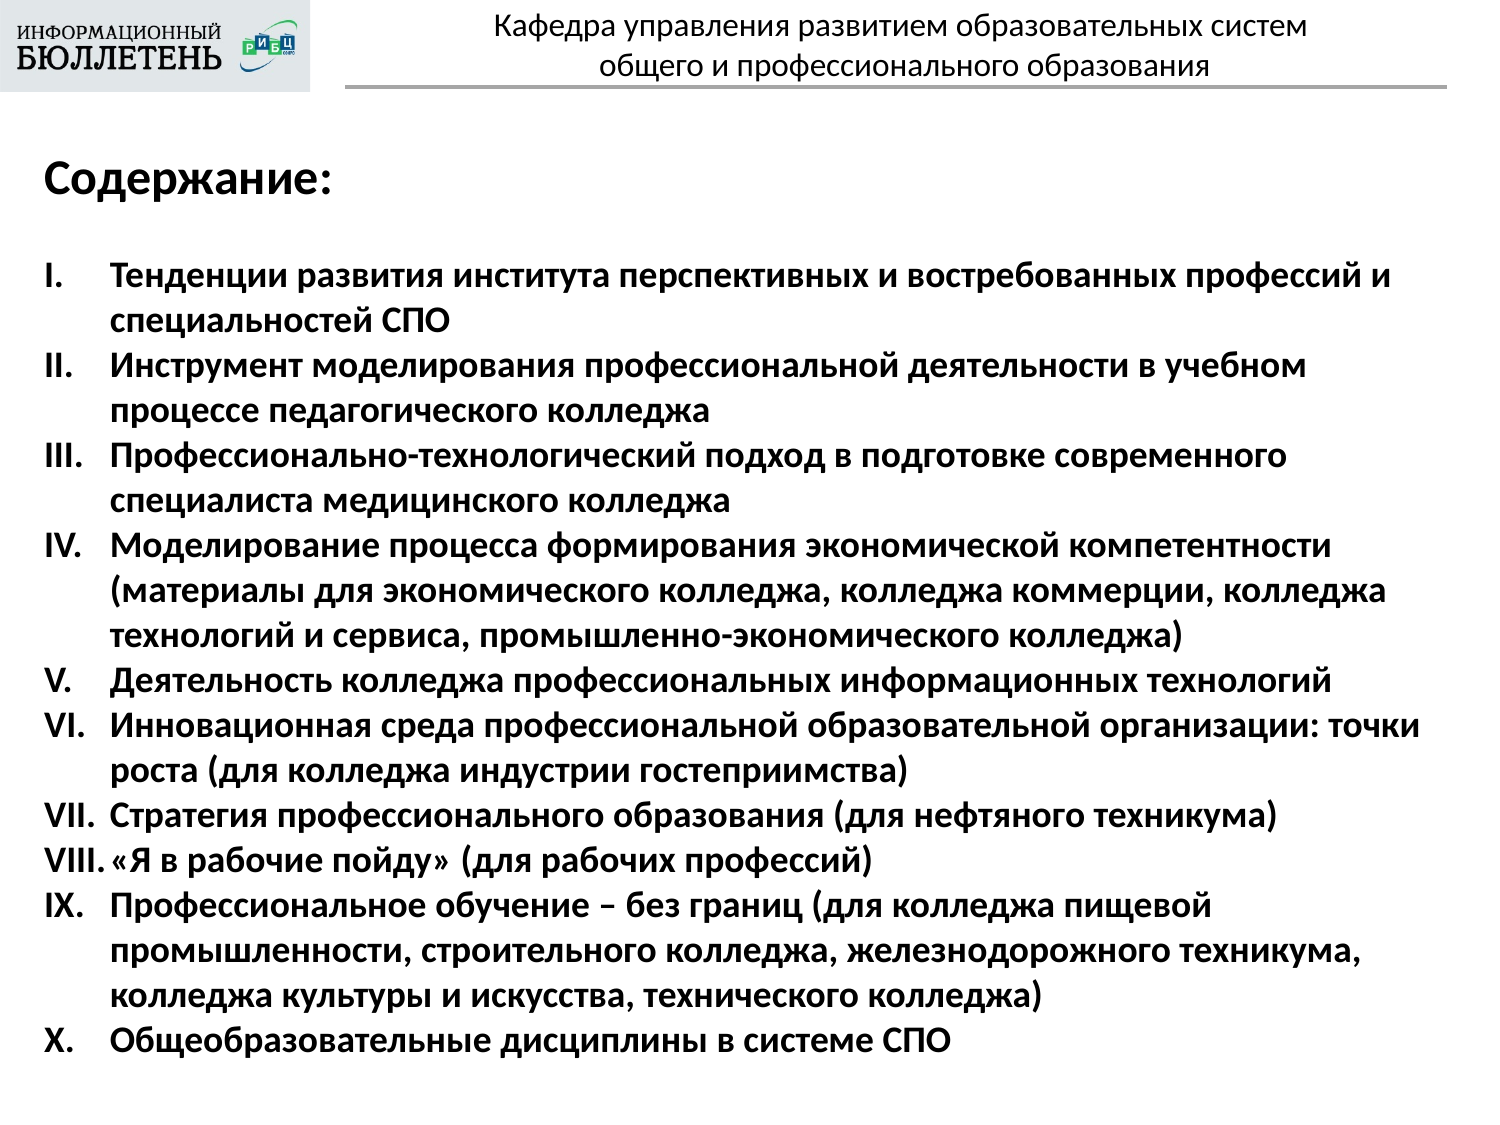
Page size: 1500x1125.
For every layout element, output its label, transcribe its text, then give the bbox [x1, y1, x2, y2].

text_box Кафедра управления развитием образовательных систем общего и профессионального образования [312, 0, 1500, 91]
text_box Содержание: Тенденции развития института перспективных и востребованных профессий и специальностей СПО Инструмент моделирования профессиональной деятельности в учебном процессе педагогического колледжа Профессионально-технологический подход в подготовке современного специалиста медицинского колледжа Моделирование процесса формирования экономической компетентности (материалы для экономического колледжа, колледжа коммерции, колледжа технологий и сервиса, промышленно-экономического колледжа) Деятельность колледжа профессиональных информационных технологий Инновационная среда профессиональной образовательной организации: точки роста (для колледжа индустрии гостеприимства) Стратегия профессионального образования (для нефтяного техникума) «Я в рабочие пойду» (для рабочих профессий) Профессиональное обучение – без границ (для колледжа пищевой промышленности, строительного колледжа, железнодорожного техникума, колледжа культуры и искусства, технического колледжа) Общеобразовательные дисциплины в системе СПО [29, 137, 1471, 1067]
picture [0, 0, 311, 93]
